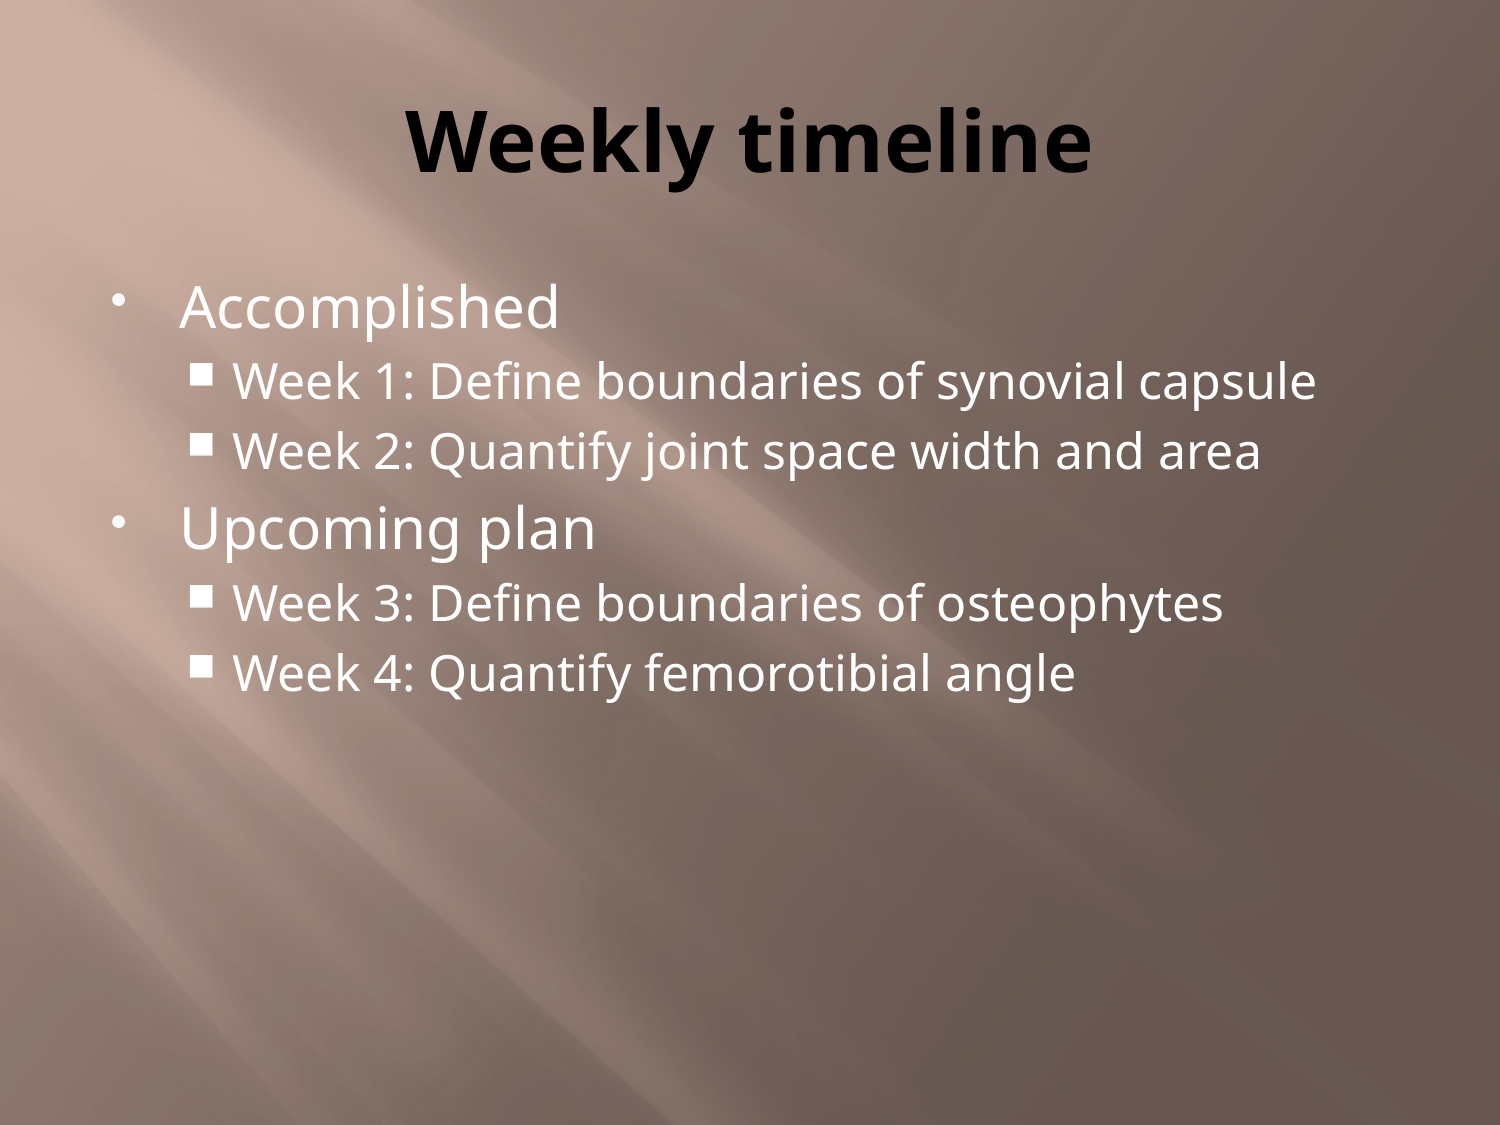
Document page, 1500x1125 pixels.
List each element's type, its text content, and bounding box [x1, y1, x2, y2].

list Accomplished Week 1: Define boundaries of synovial capsule Week 2: Quantify joint space width and area Upcoming plan Week 3: Define boundaries of osteophytes Week 4: Quantify femorotibial angle [75, 262, 1425, 1035]
title Weekly timeline [75, 45, 1425, 233]
